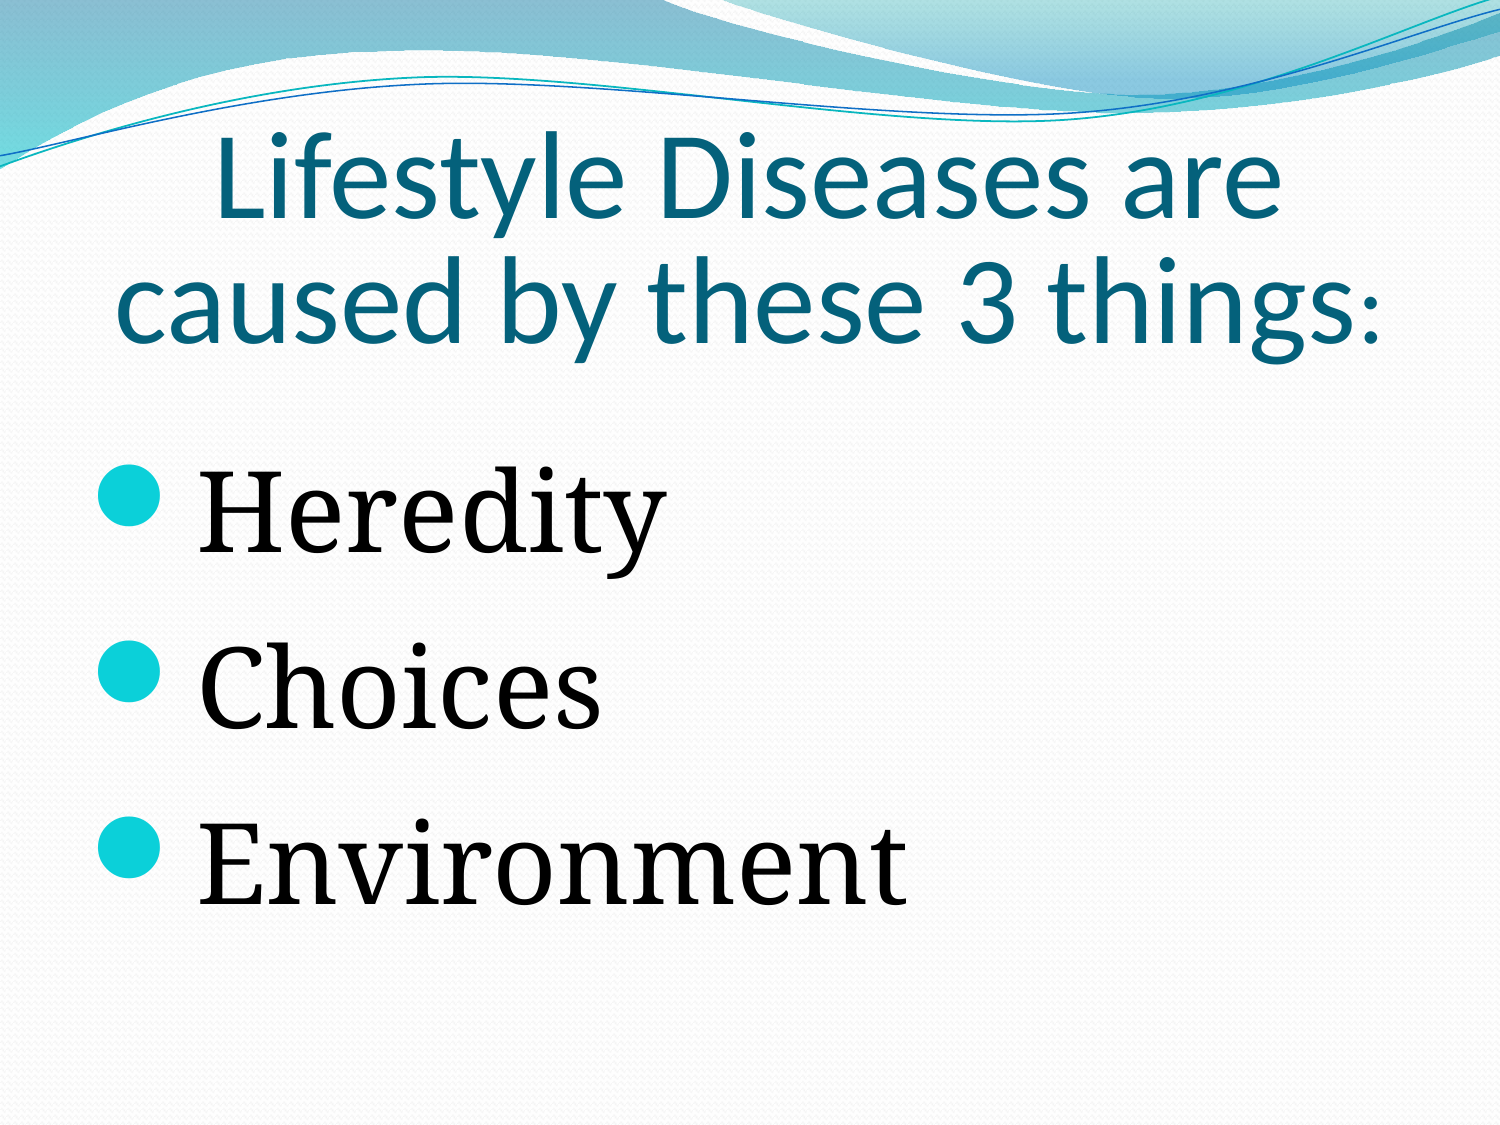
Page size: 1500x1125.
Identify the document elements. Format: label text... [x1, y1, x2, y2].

list Heredity Choices Environment [75, 425, 1425, 1038]
title Lifestyle Diseases are caused by these 3 things: [75, 115, 1425, 375]
